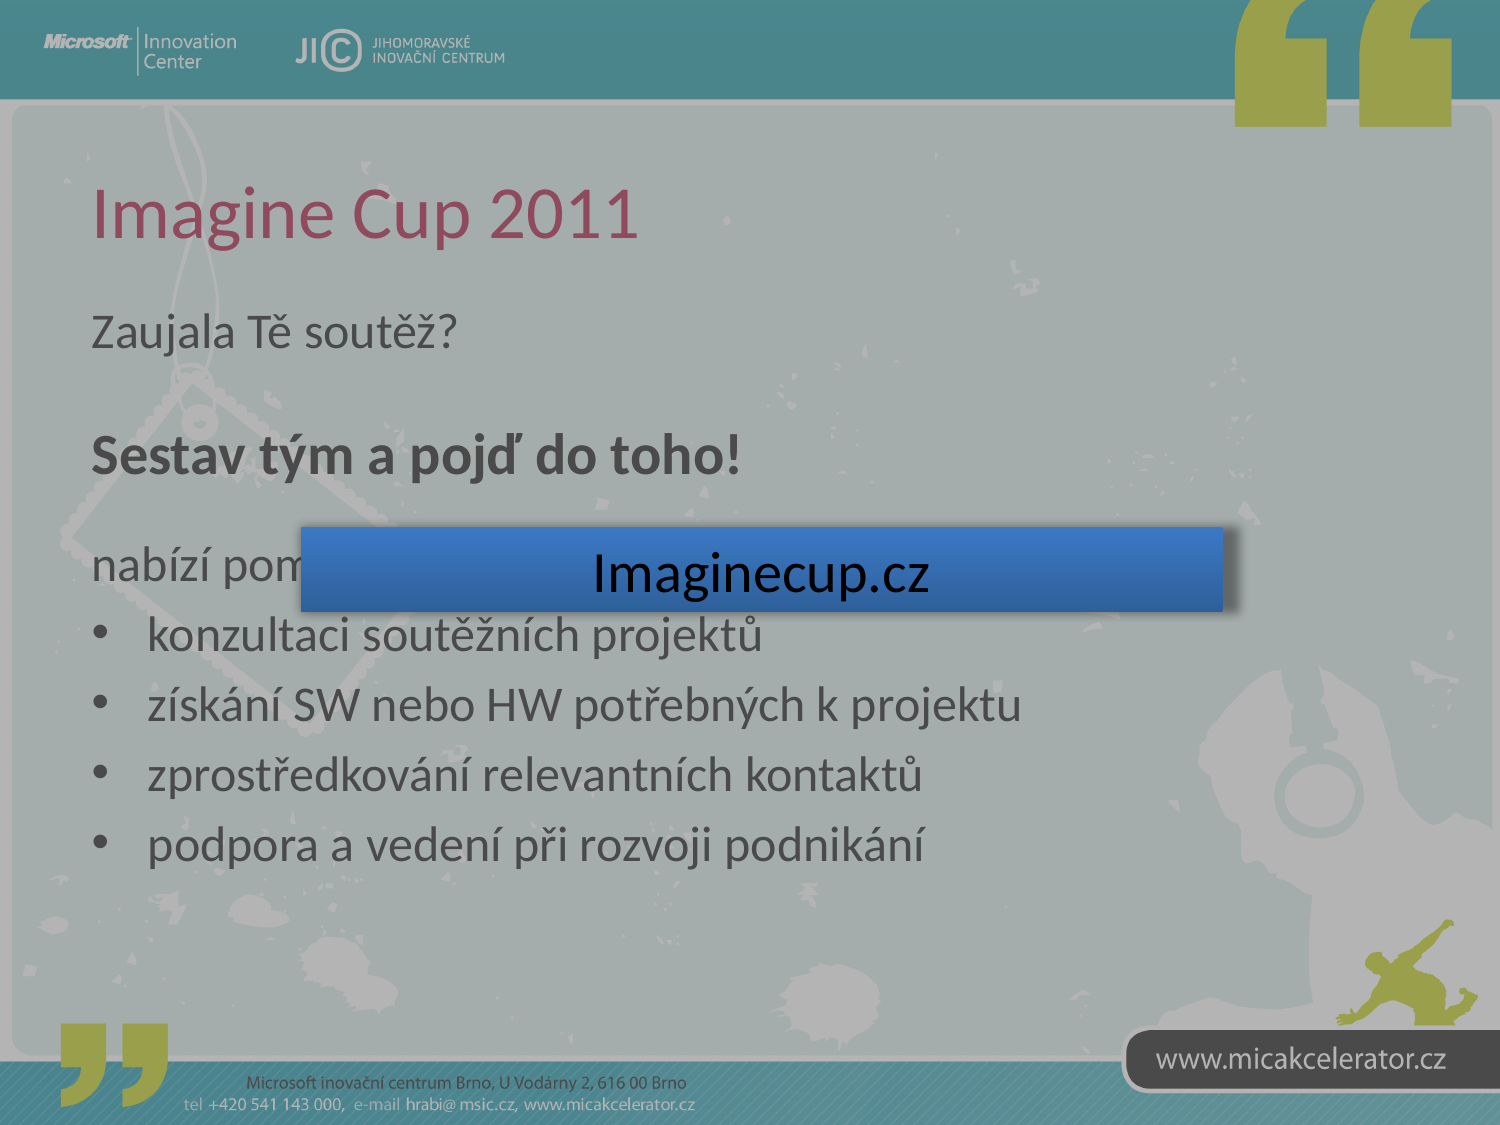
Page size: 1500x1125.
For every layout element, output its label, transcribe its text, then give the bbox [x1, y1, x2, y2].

text_box Imaginecup.cz [301, 527, 1223, 612]
text_box [0, 0, 1500, 1125]
